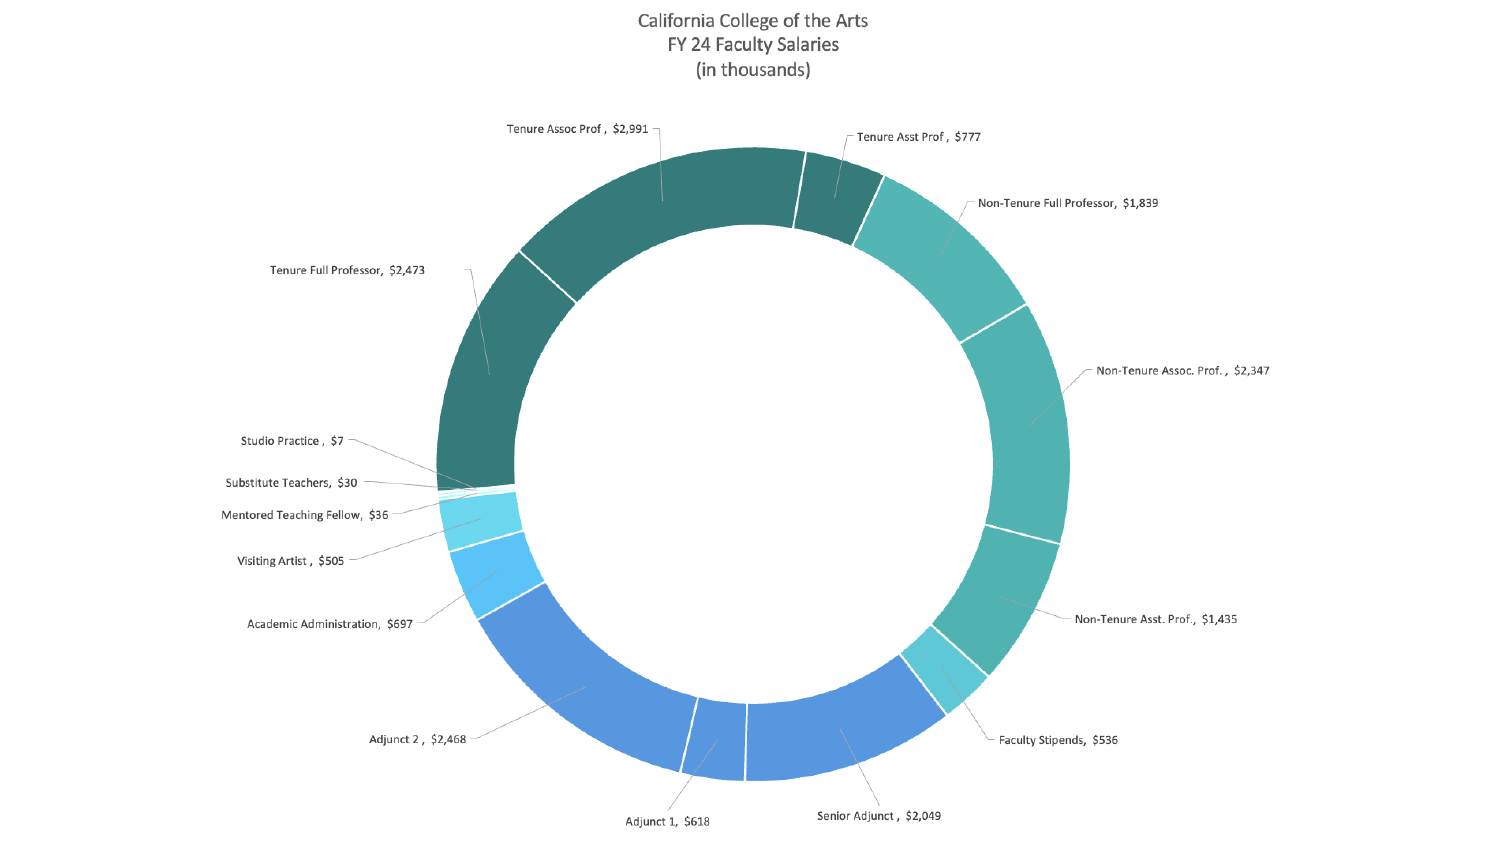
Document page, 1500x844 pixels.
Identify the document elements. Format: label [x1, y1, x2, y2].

picture [204, 0, 1296, 844]
